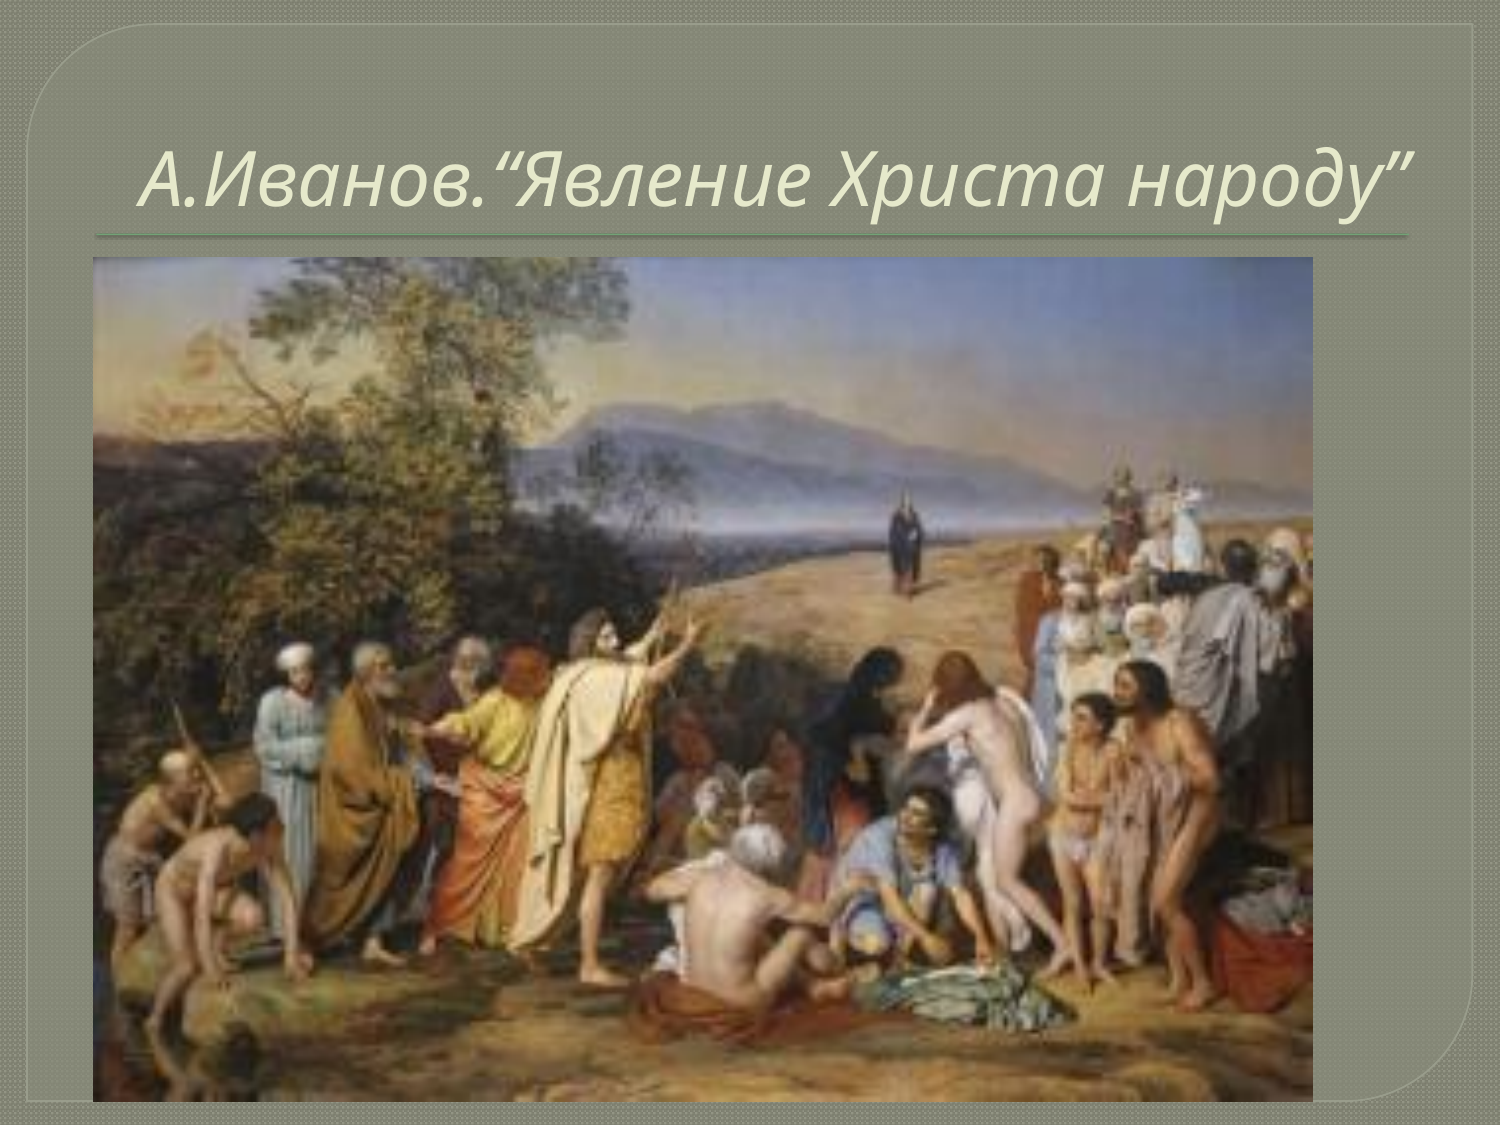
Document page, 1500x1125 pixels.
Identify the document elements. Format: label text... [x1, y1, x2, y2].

title А.Иванов.“Явление Христа народу” [75, 41, 1425, 230]
picture [93, 257, 1313, 1102]
